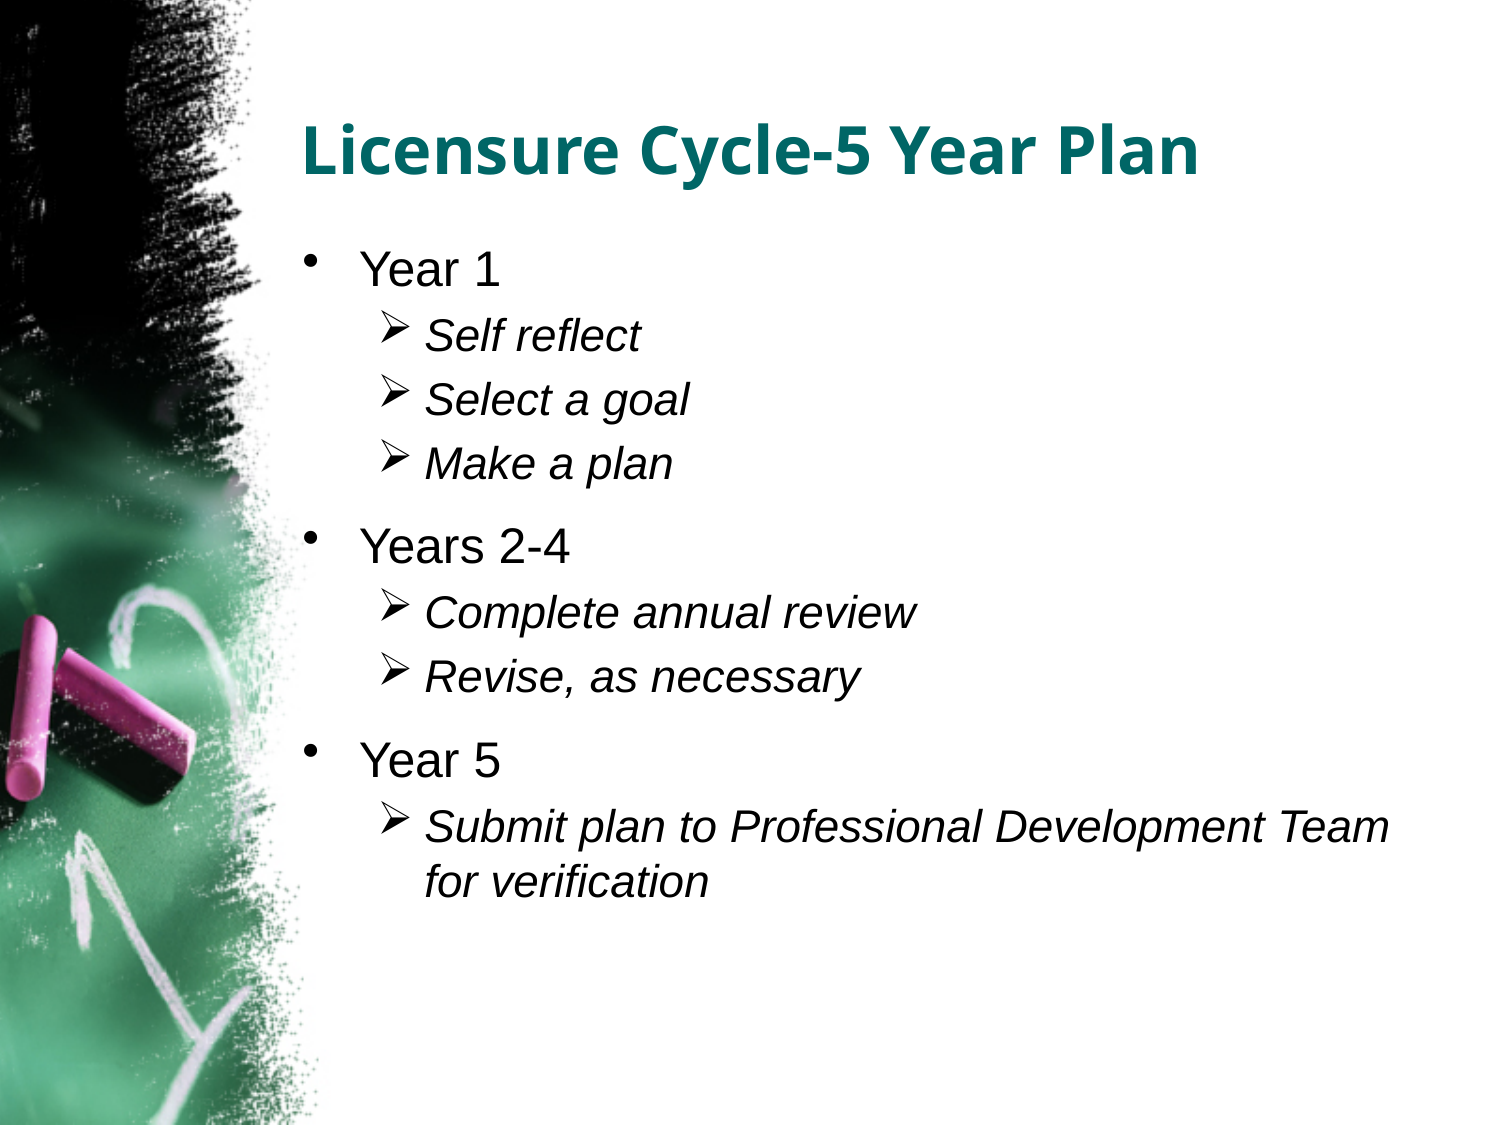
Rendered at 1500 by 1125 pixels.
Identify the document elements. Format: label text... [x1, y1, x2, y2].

picture [0, 0, 1500, 1125]
title Licensure Cycle-5 Year Plan [285, 78, 1436, 217]
list Year 1 Self reflect Select a goal Make a plan Years 2-4 Complete annual review Revise, as necessary Year 5 Submit plan to Professional Development Team for verification [287, 228, 1438, 980]
